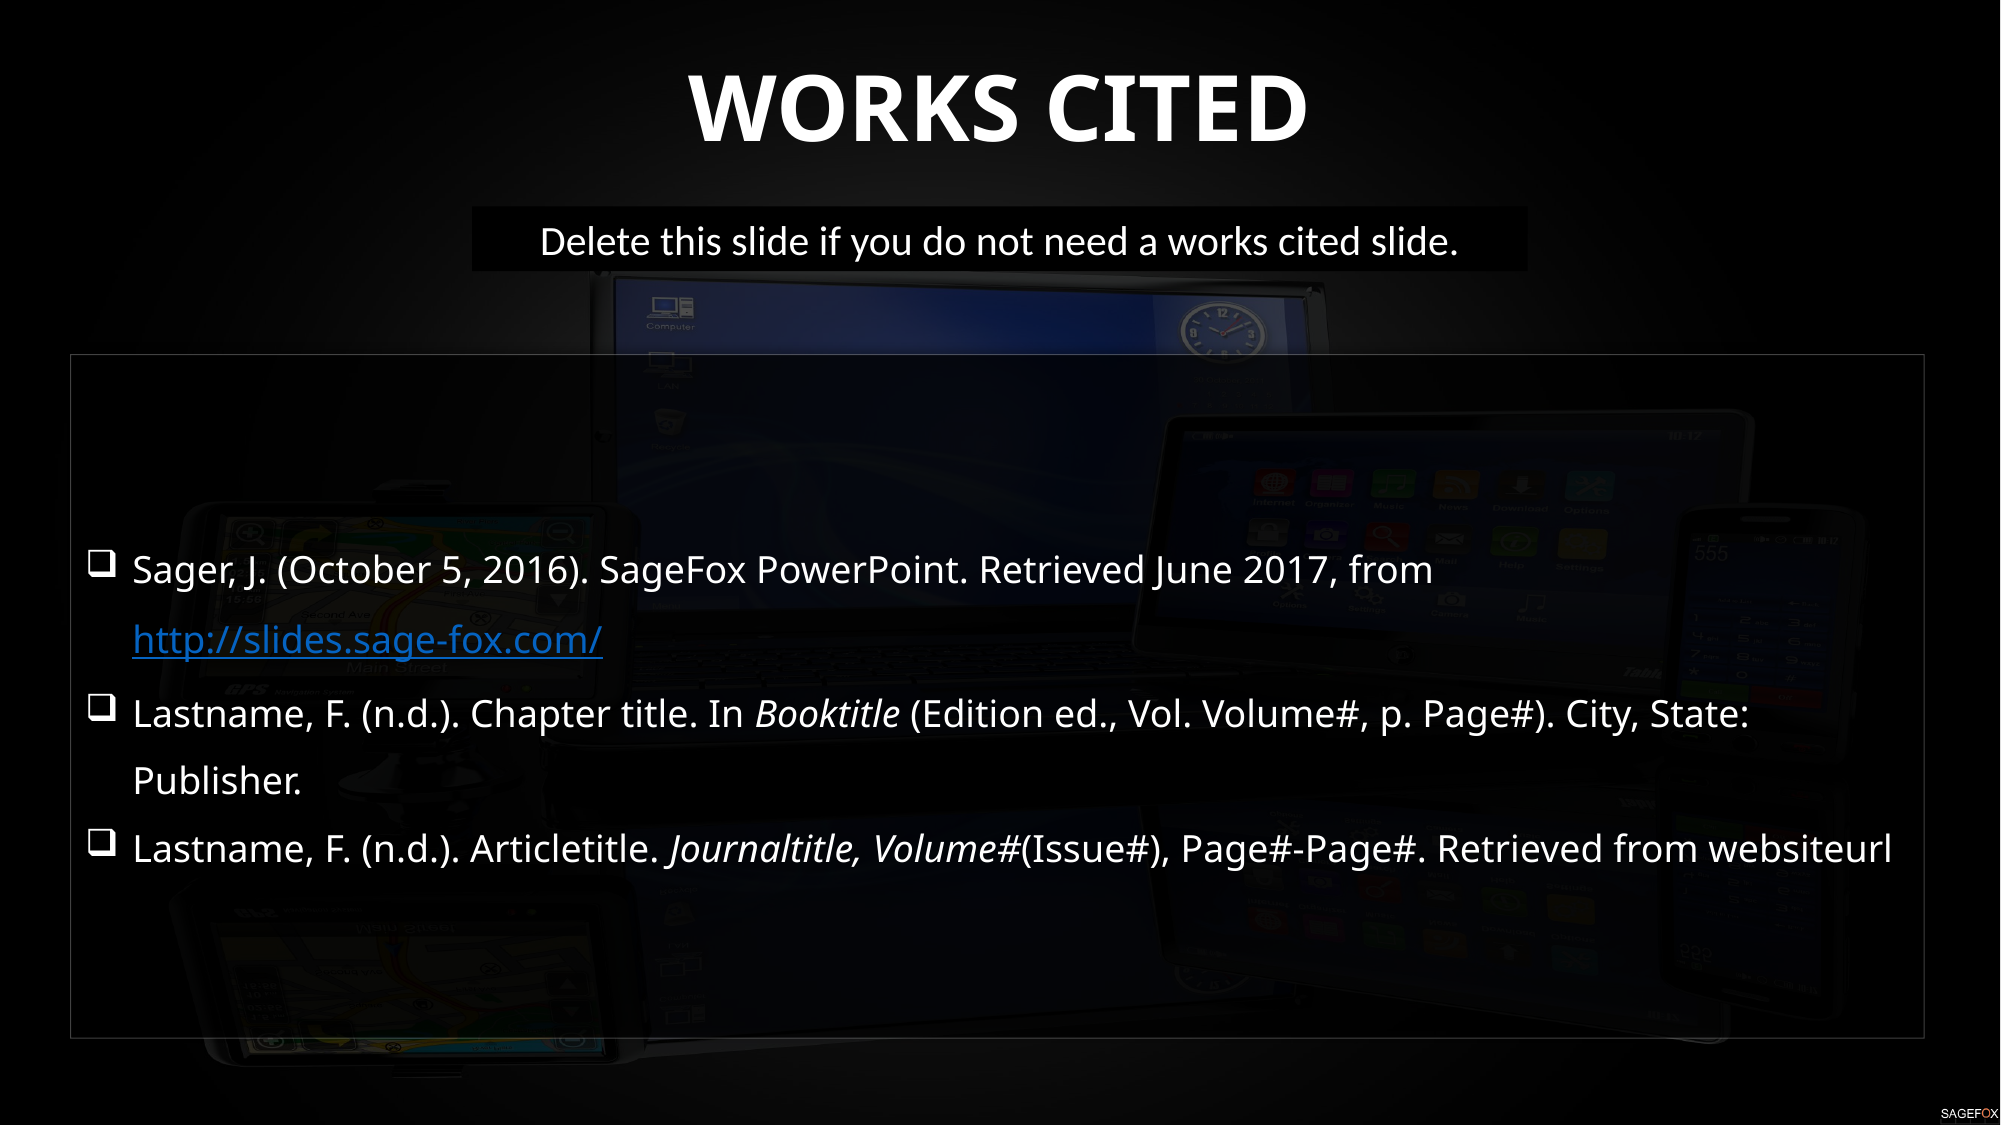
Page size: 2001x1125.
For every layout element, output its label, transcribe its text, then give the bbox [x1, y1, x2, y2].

text_box Sager, J. (October 5, 2016). SageFox PowerPoint. Retrieved June 2017, from http://slides.sage-fox.com/ Lastname, F. (n.d.). Chapter title. In Booktitle (Edition ed., Vol. Volume#, p. Page#). City, State: Publisher. Lastname, F. (n.d.). Articletitle. Journaltitle, Volume#(Issue#), Page#-Page#. Retrieved from websiteurl [70, 354, 1925, 1039]
text_box Delete this slide if you do not need a works cited slide. [472, 206, 1528, 272]
picture [0, 0, 2001, 1125]
text_box WORKS CITED [548, 42, 1452, 167]
